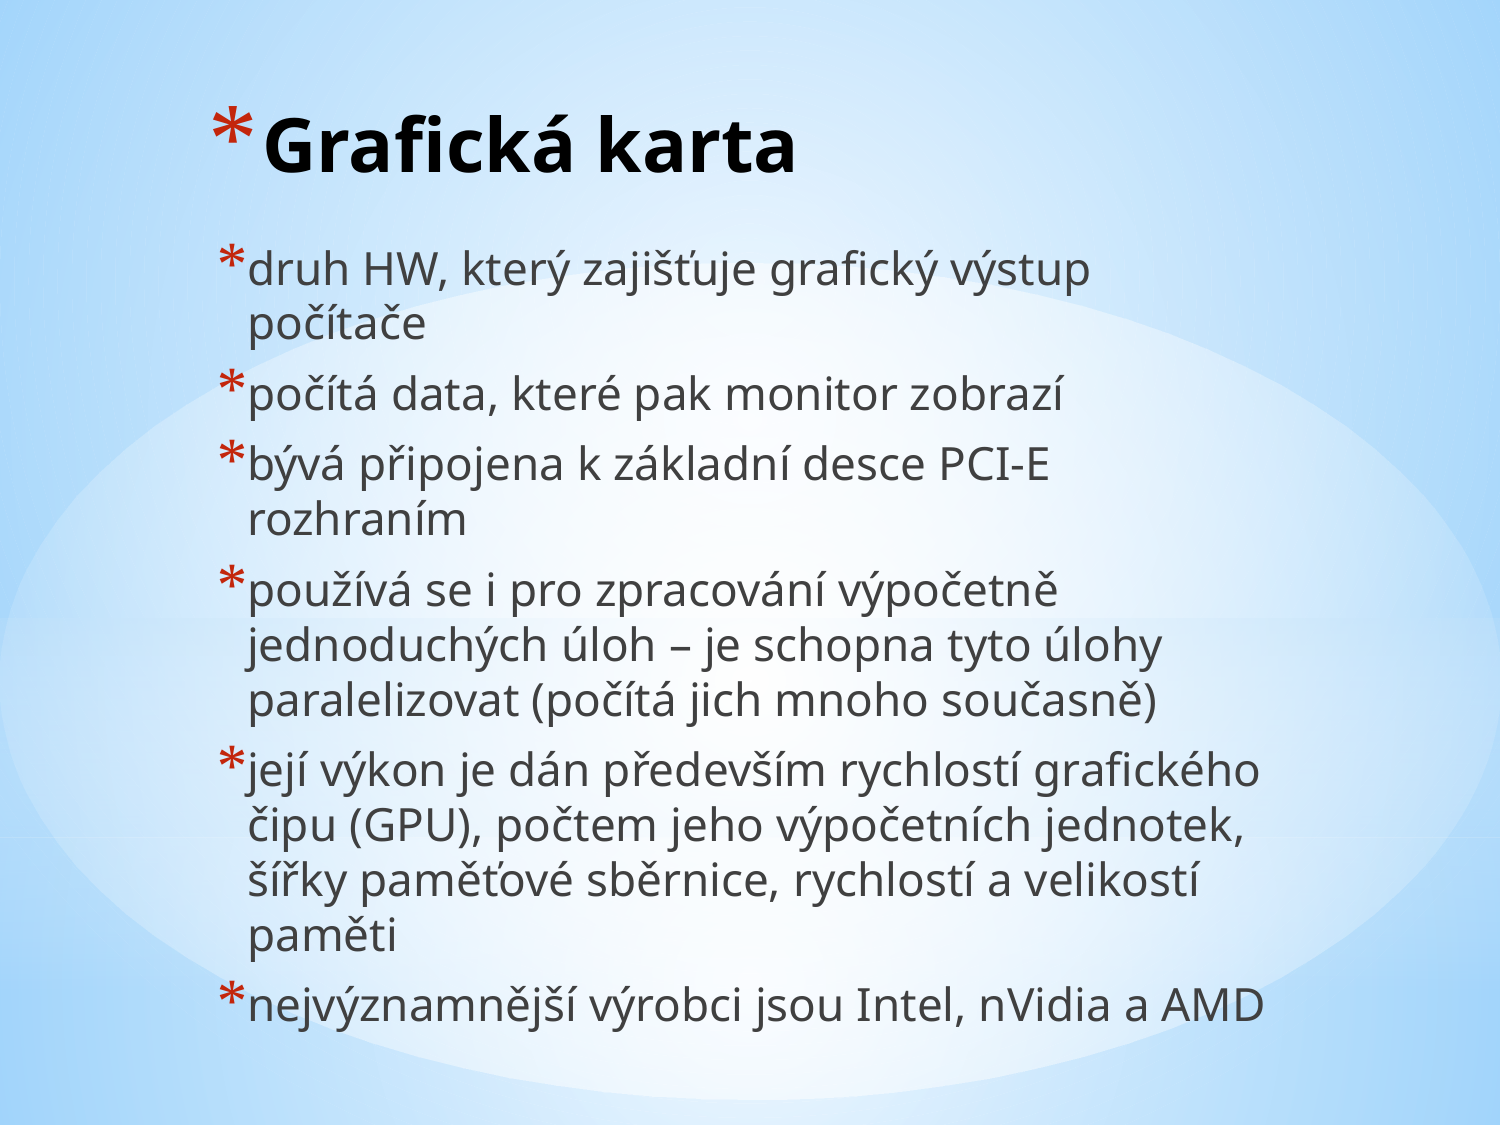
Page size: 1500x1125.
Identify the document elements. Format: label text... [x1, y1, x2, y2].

title Grafická karta [194, 90, 1264, 231]
list druh HW, který zajišťuje grafický výstup počítače počítá data, které pak monitor zobrazí bývá připojena k základní desce PCI-E rozhraním používá se i pro zpracování výpočetně jednoduchých úloh – je schopna tyto úlohy paralelizovat (počítá jich mnoho současně) její výkon je dán především rychlostí grafického čipu (GPU), počtem jeho výpočetních jednotek, šířky paměťové sběrnice, rychlostí a velikostí paměti nejvýznamnější výrobci jsou Intel, nVidia a AMD [194, 231, 1294, 988]
